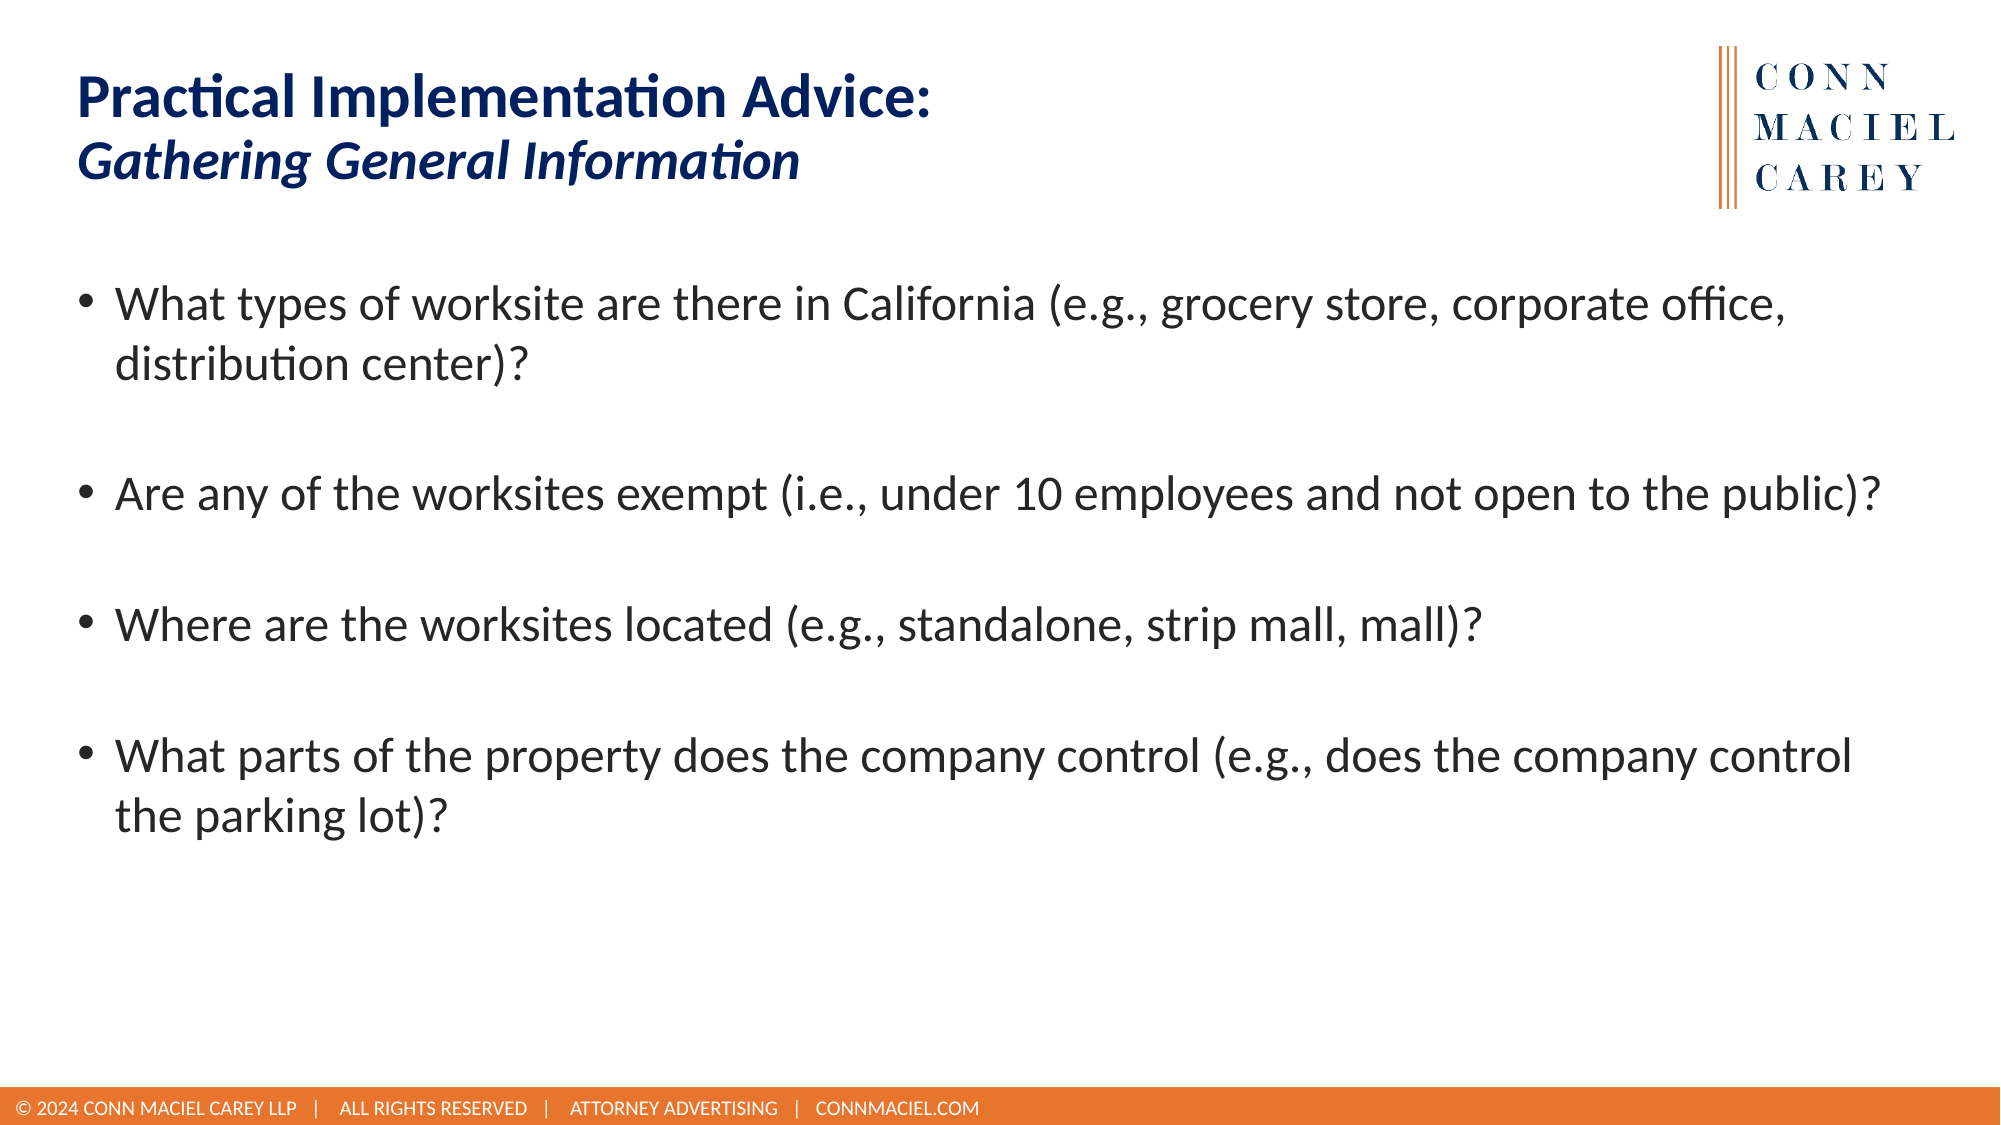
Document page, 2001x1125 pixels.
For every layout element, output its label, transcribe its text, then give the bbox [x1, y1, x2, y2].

picture [1719, 46, 1954, 209]
list What types of worksite are there in California (e.g., grocery store, corporate office, distribution center)? Are any of the worksites exempt (i.e., under 10 employees and not open to the public)? Where are the worksites located (e.g., standalone, strip mall, mall)? What parts of the property does the company control (e.g., does the company control the parking lot)? [62, 262, 1944, 1063]
title Practical Implementation Advice: Gathering General Information [62, 56, 1863, 200]
